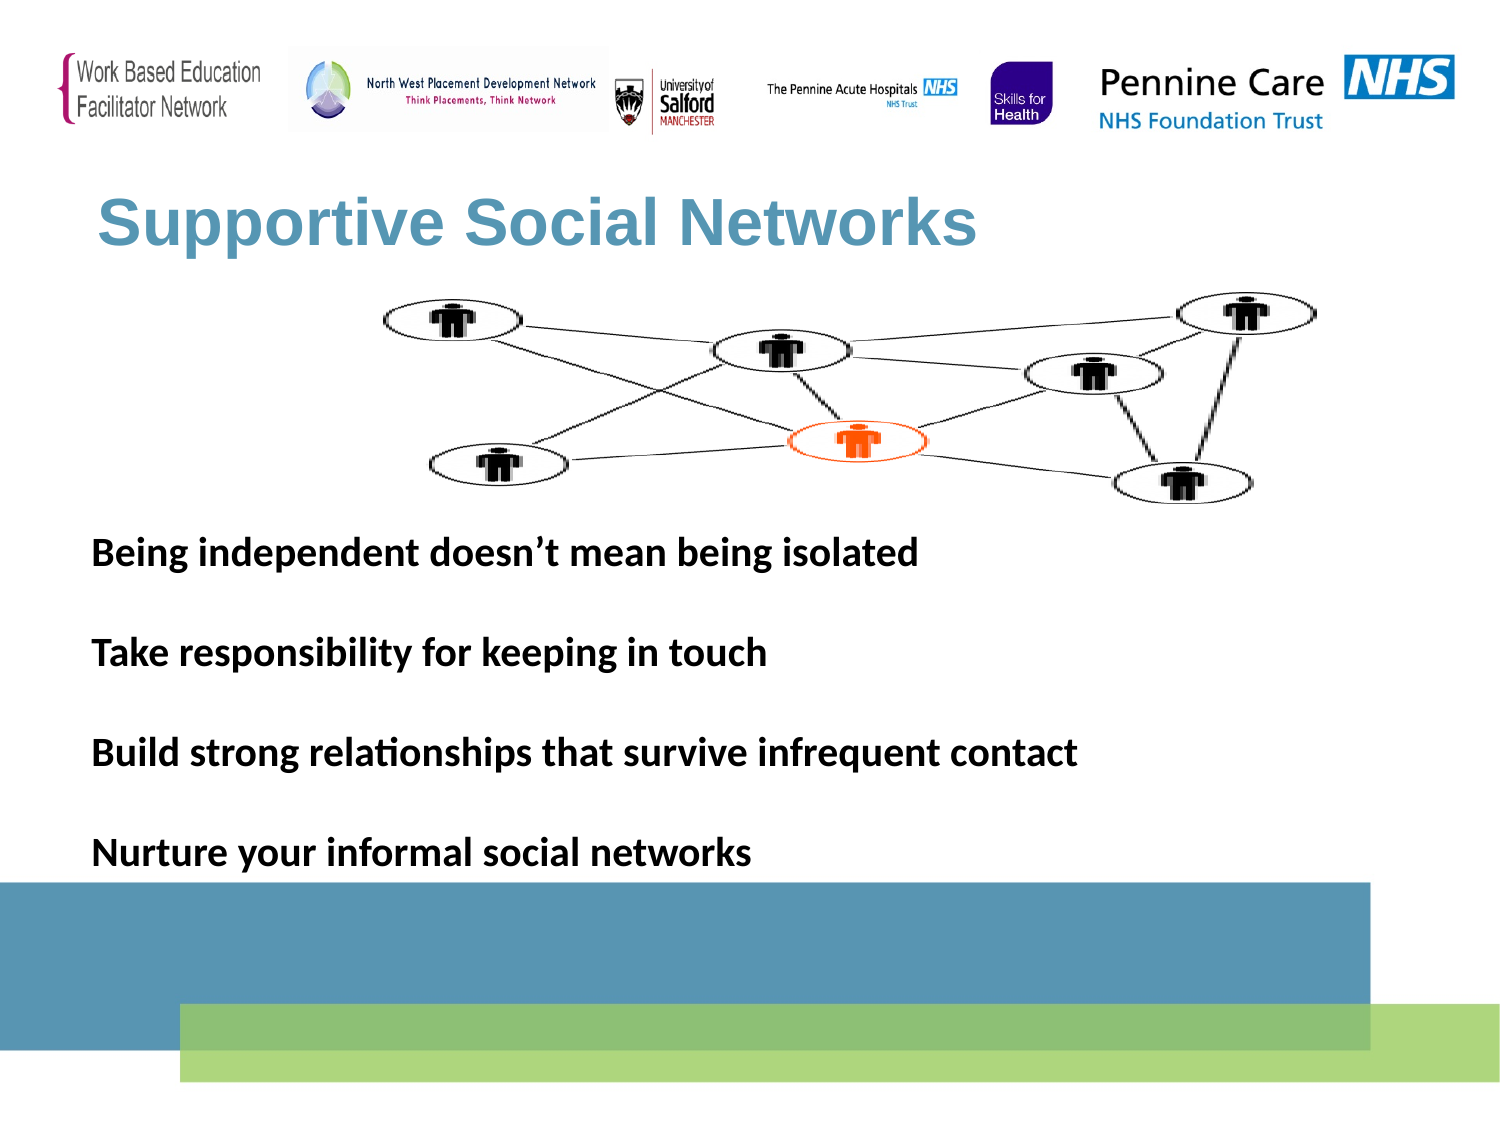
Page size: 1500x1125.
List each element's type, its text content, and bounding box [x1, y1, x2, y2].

picture [0, 1, 1500, 1124]
title Supportive Social Networks [82, 171, 1394, 266]
text_box Being independent doesn’t mean being isolated Take responsibility for keeping in touch Build strong relationships that survive infrequent contact Nurture your informal social networks [76, 517, 1341, 882]
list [383, 292, 1318, 504]
